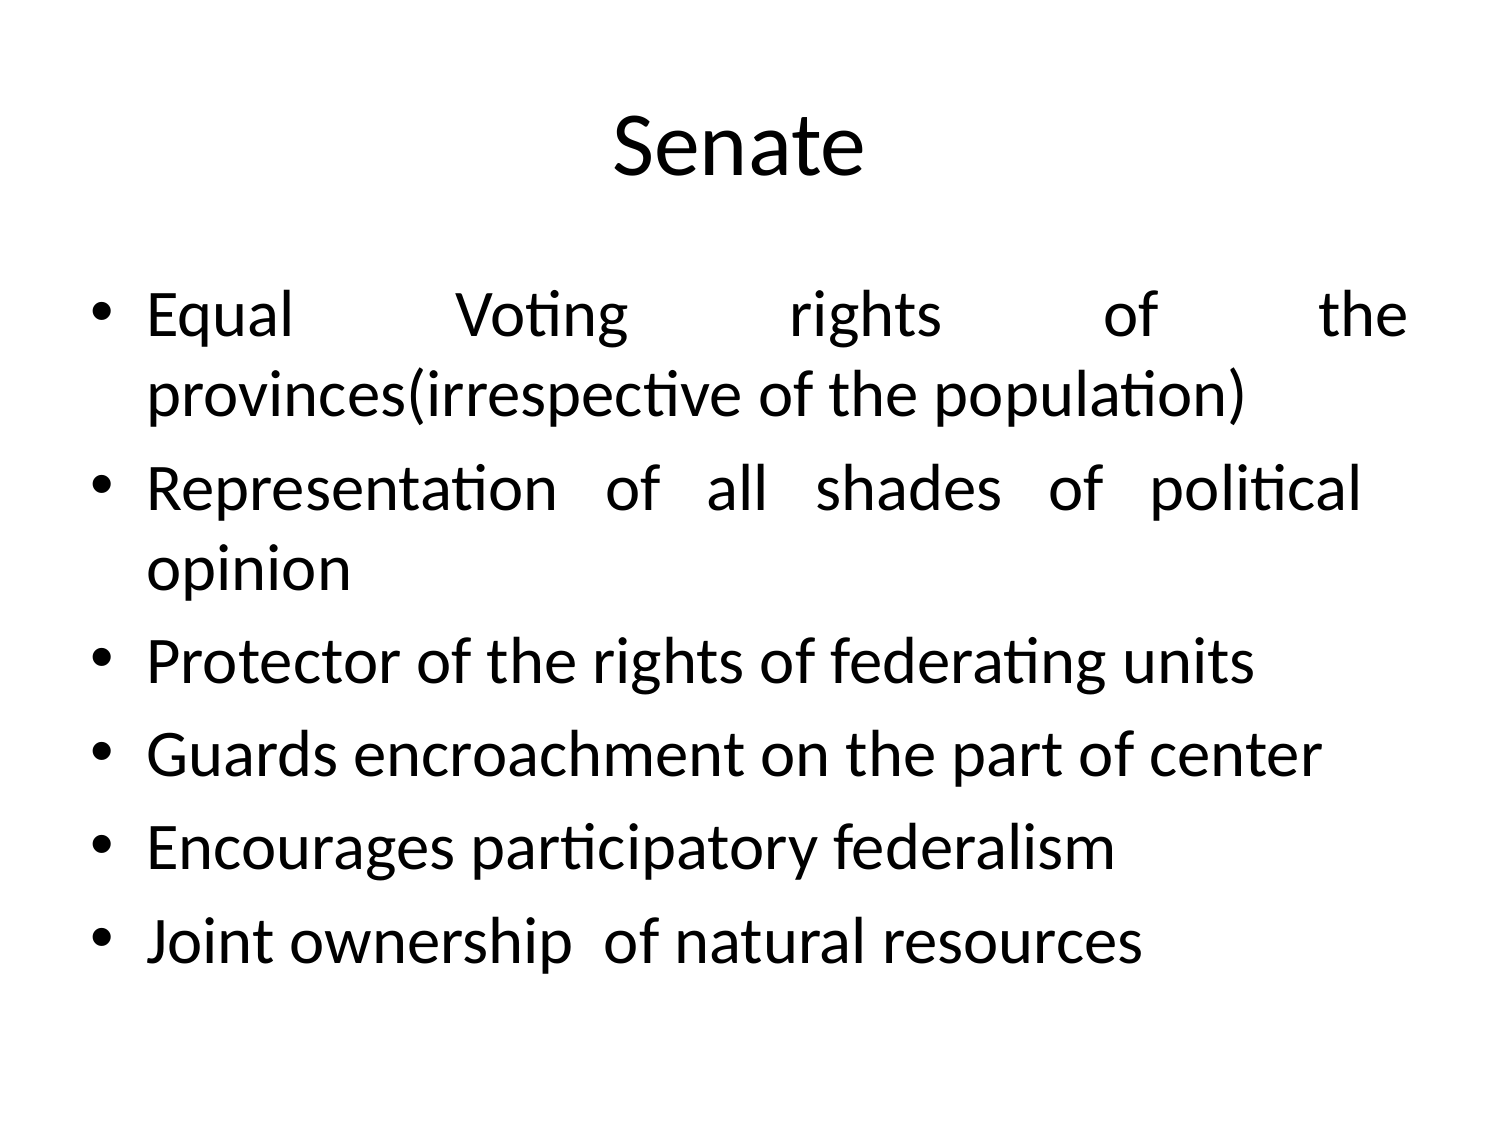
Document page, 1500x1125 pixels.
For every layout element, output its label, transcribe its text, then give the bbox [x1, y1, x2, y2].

title Senate [75, 45, 1425, 233]
list Equal Voting rights of the provinces(irrespective of the population) Representation of all shades of political opinion Protector of the rights of federating units Guards encroachment on the part of center Encourages participatory federalism Joint ownership of natural resources [75, 262, 1425, 1005]
